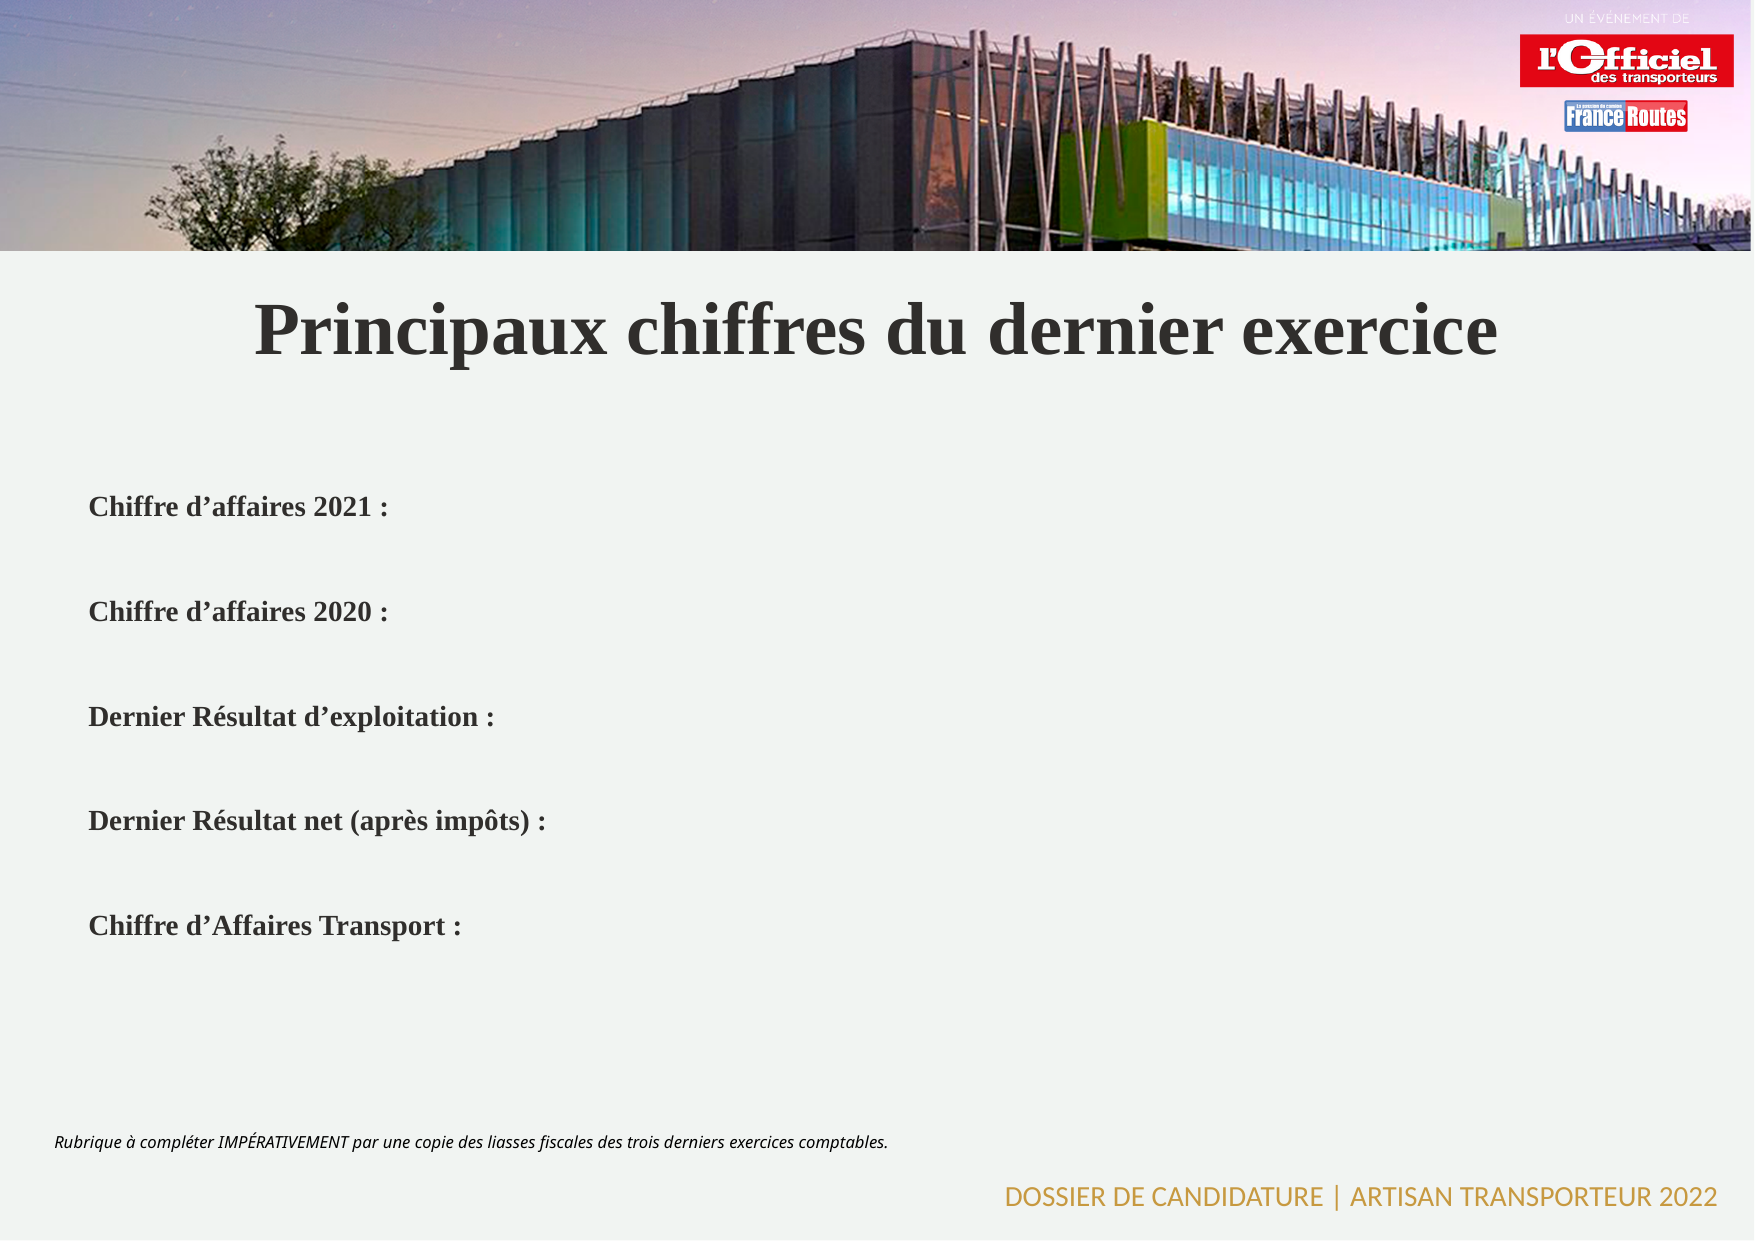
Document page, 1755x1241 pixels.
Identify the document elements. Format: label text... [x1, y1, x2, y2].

picture [0, 0, 1751, 251]
text_box Rubrique à compléter IMPÉRATIVEMENT par une copie des liasses fiscales des trois derniers exercices comptables. [39, 1124, 1602, 1160]
text_box Chiffre d’affaires 2021 : Chiffre d’affaires 2020 : Dernier Résultat d’exploitation : Dernier Résultat net (après impôts) : Chiffre d’Affaires Transport : [73, 479, 1674, 1019]
title Principaux chiffres du dernier exercice [1, 279, 1753, 371]
text_box DOSSIER DE CANDIDATURE | ARTISAN TRANSPORTEUR 2022 [664, 1170, 1734, 1220]
